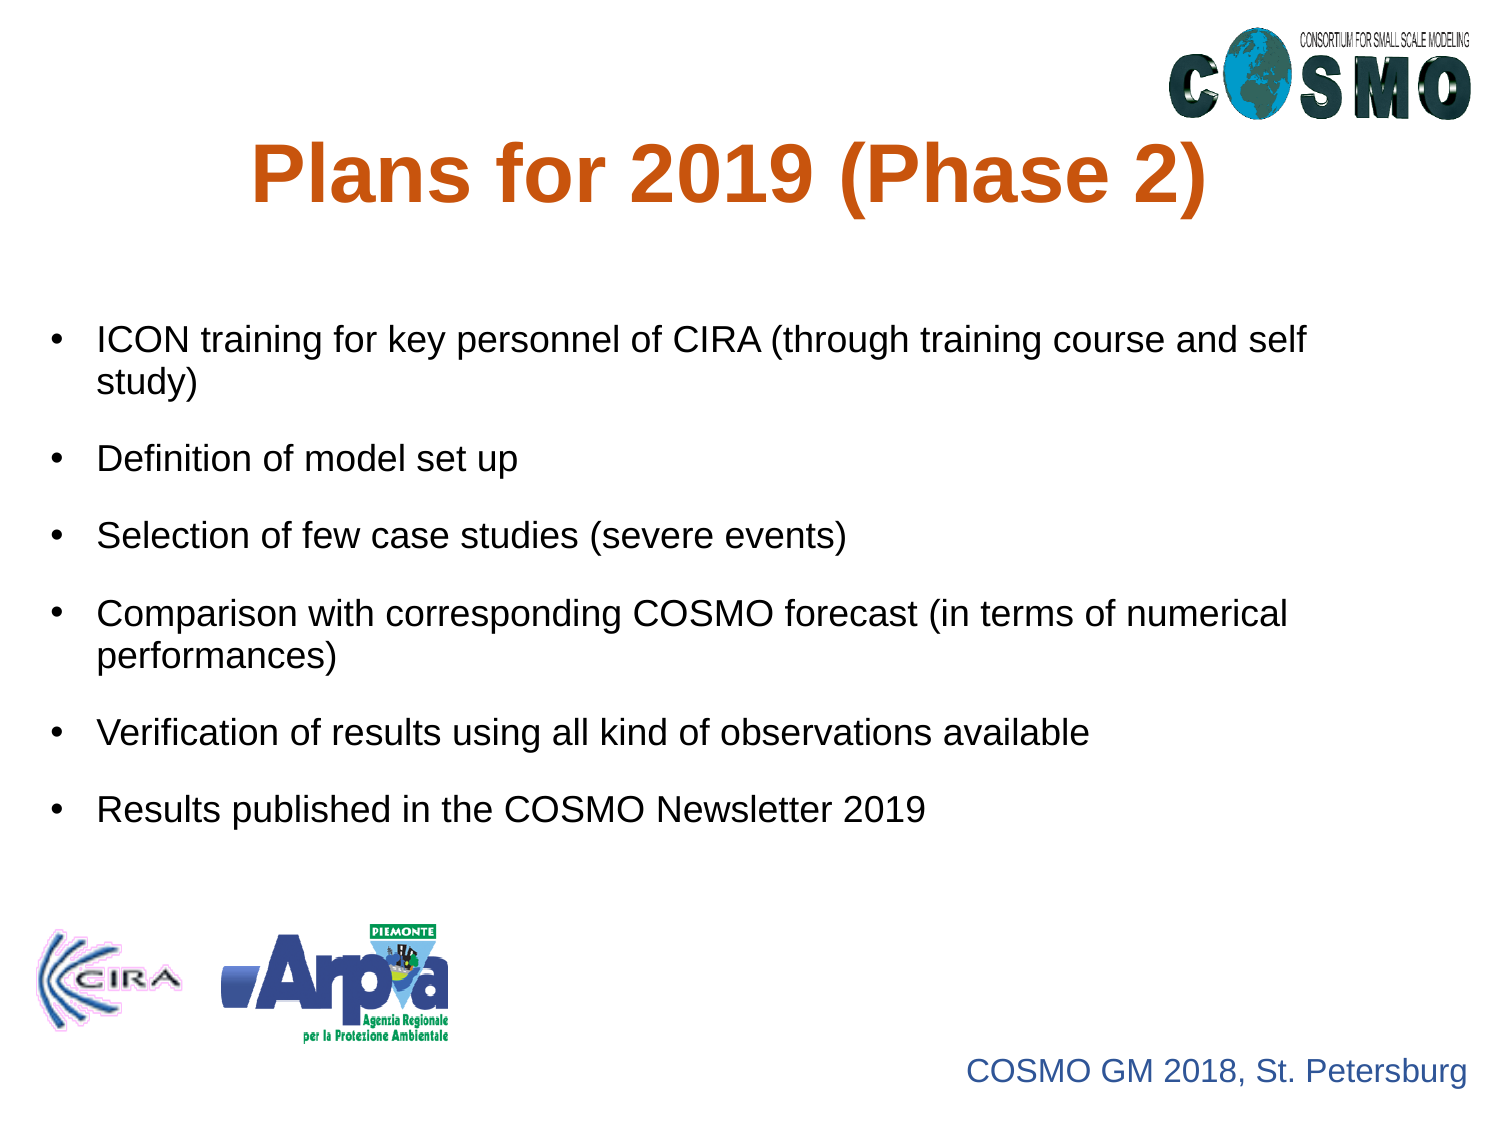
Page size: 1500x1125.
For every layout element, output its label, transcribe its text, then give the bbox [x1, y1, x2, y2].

text_box Plans for 2019 (Phase 2) [41, 123, 1440, 215]
picture [1241, 27, 1471, 120]
picture [1245, 41, 1253, 51]
text_box ICON training for key personnel of CIRA (through training course and self study) Definition of model set up Selection of few case studies (severe events) Comparison with corresponding COSMO forecast (in terms of numerical performances) Verification of results using all kind of observations available Results published in the COSMO Newsletter 2019 [35, 249, 1424, 533]
picture [221, 921, 448, 1045]
picture [35, 880, 187, 1082]
picture [1168, 27, 1253, 120]
text_box COSMO GM 2018, St. Petersburg [876, 1041, 1484, 1088]
